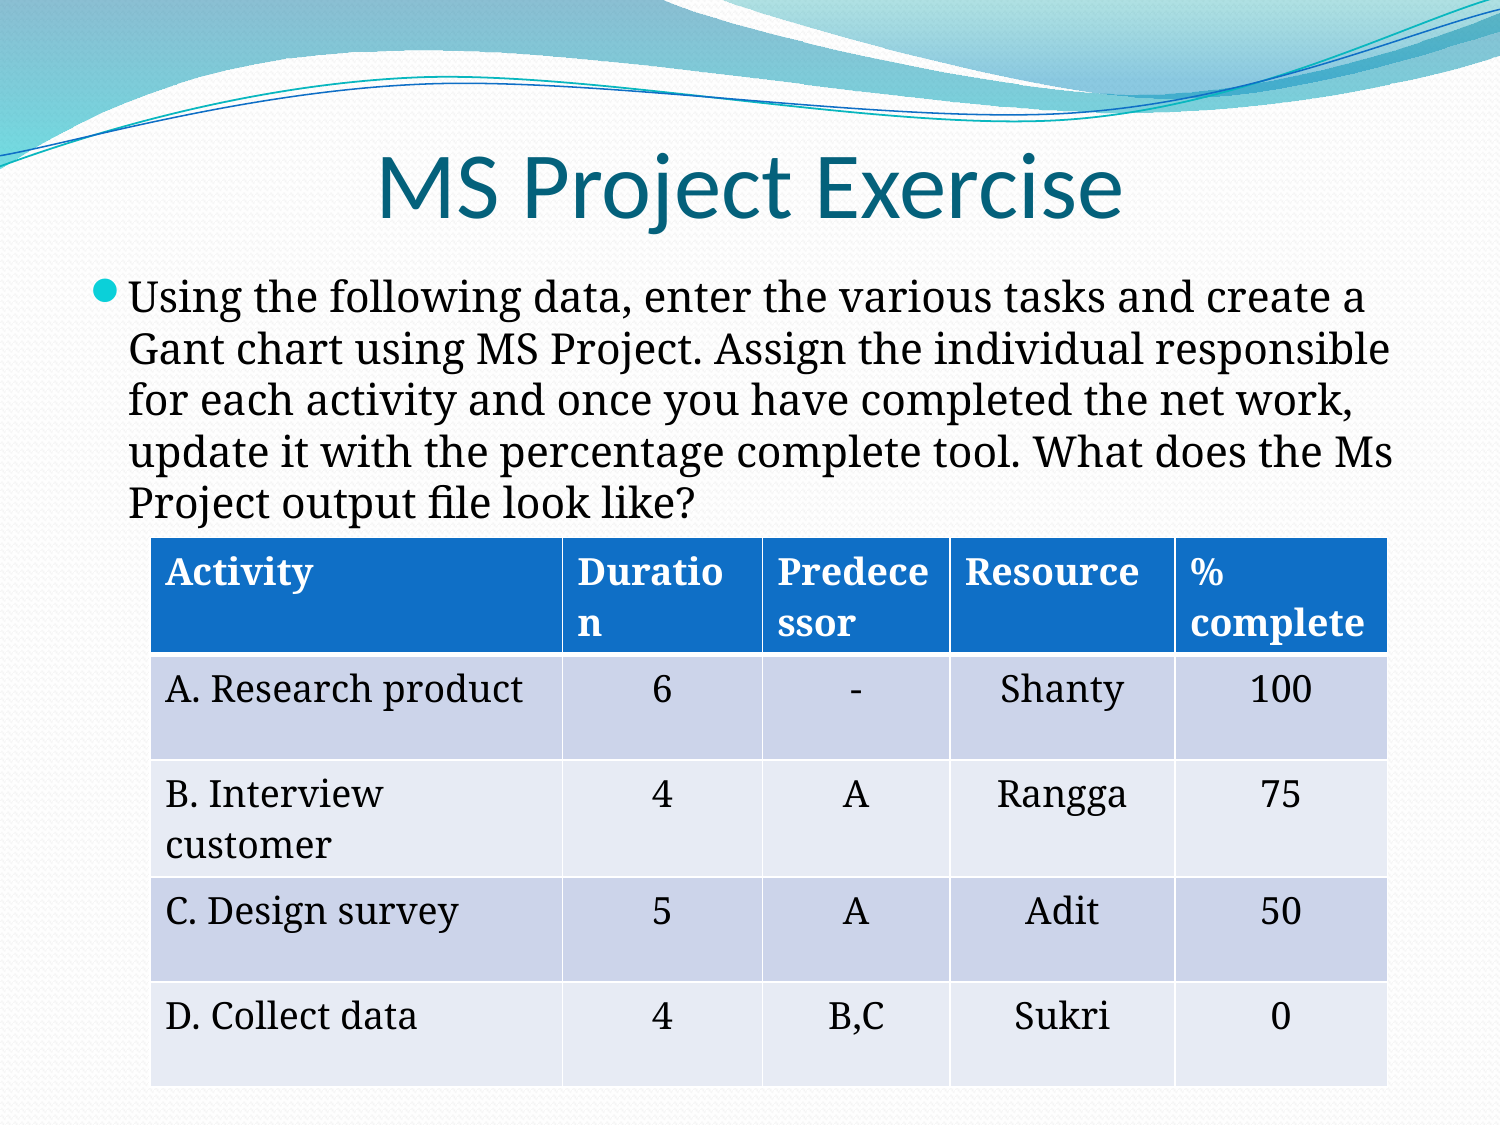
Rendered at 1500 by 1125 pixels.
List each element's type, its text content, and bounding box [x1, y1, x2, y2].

title MS Project Exercise [75, 115, 1425, 238]
table_cell A [763, 878, 949, 981]
table_cell - [763, 657, 949, 759]
table_cell A [763, 761, 949, 876]
table_cell 50 [1176, 878, 1387, 981]
table_cell Sukri [951, 983, 1174, 1086]
list Using the following data, enter the various tasks and create a Gant chart using MS Project. Assign the individual responsible for each activity and once you have completed the net work, update it with the percentage complete tool. What does the Ms Project output file look like? [75, 262, 1425, 538]
table_cell 75 [1176, 761, 1387, 876]
table_header Activity [151, 538, 562, 652]
table_cell A. Research product [151, 657, 562, 759]
table_cell 100 [1176, 657, 1387, 759]
table_header Predecessor [763, 538, 949, 652]
table_cell B. Interview customer [151, 761, 562, 876]
table_cell C. Design survey [151, 878, 562, 981]
table_cell 6 [563, 657, 762, 759]
table_cell 4 [563, 983, 762, 1086]
table_cell 4 [563, 761, 762, 876]
table_header Resource [951, 538, 1174, 652]
table_header % complete [1176, 538, 1387, 652]
table_cell Adit [951, 878, 1174, 981]
table_cell 0 [1176, 983, 1387, 1086]
table_cell D. Collect data [151, 983, 562, 1086]
table_cell Shanty [951, 657, 1174, 759]
table_cell B,C [763, 983, 949, 1086]
table_header Duration [563, 538, 762, 652]
table_cell 5 [563, 878, 762, 981]
table_cell Rangga [951, 761, 1174, 876]
